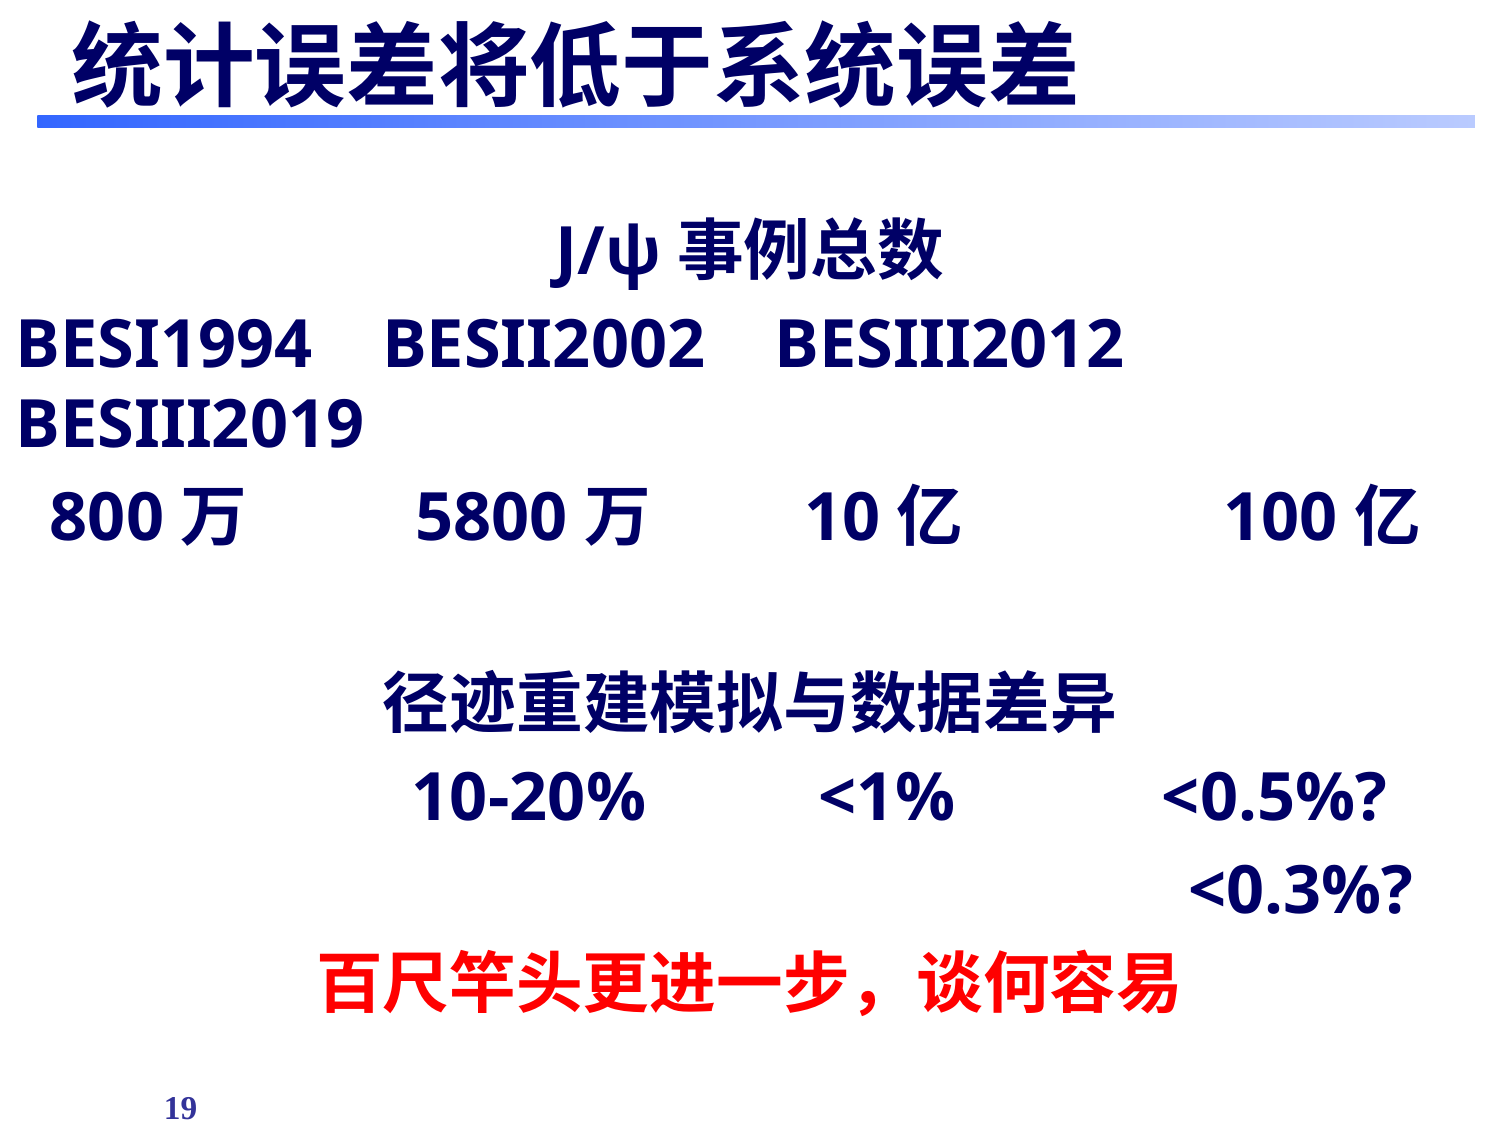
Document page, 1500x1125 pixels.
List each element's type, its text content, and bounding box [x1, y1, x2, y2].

slide_number 19 [112, 1087, 213, 1125]
title 统计误差将低于系统误差 [56, 0, 1457, 125]
list J/ψ事例总数 BESI1994 BESII2002 BESIII2012 BESIII2019 800万 5800万 10亿 100亿 径迹重建模拟与数据差异 10-20% <1% <0.5%? <0.3%? 百尺竿头更进一步，谈何容易 [0, 200, 1500, 975]
slide_number 20 [37, 115, 42, 128]
